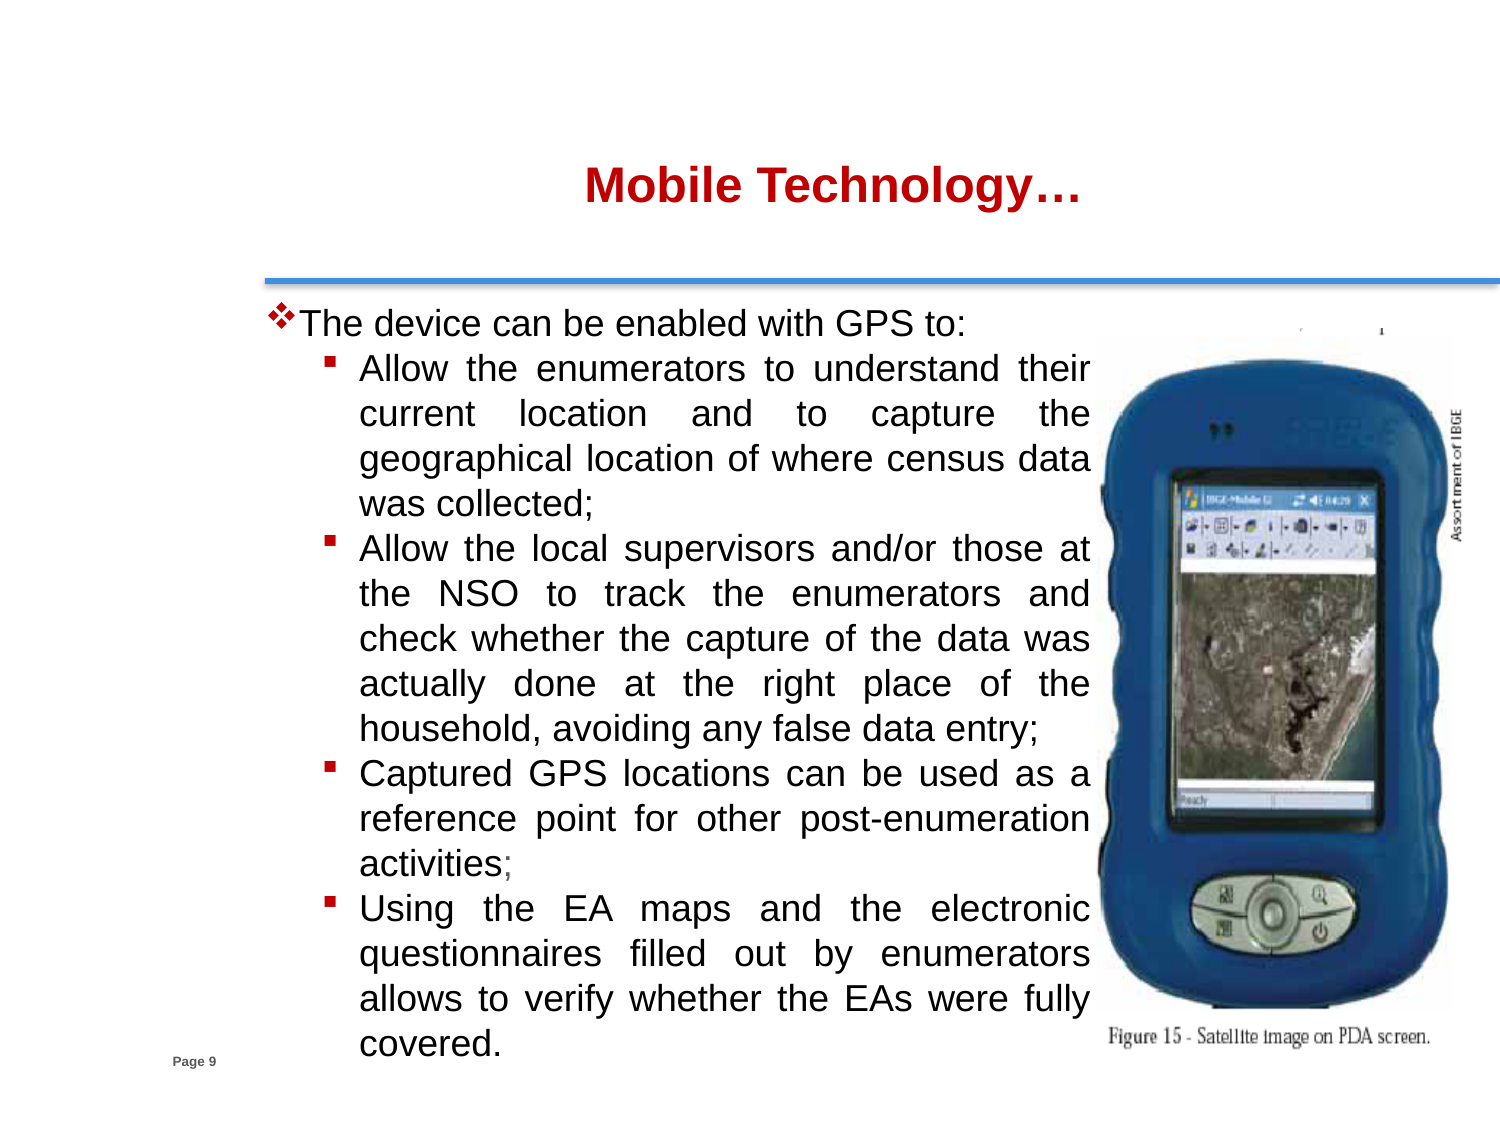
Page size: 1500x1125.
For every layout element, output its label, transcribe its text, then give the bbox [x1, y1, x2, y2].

picture [1090, 328, 1467, 1091]
list Mobile Technology… [264, 152, 1403, 221]
list The device can be enabled with GPS to: Allow the enumerators to understand their current location and to capture the geographical location of where census data was collected; Allow the local supervisors and/or those at the NSO to track the enumerators and check whether the capture of the data was actually done at the right place of the household, avoiding any false data entry; Captured GPS locations can be used as a reference point for other post-enumeration activities; Using the EA maps and the electronic questionnaires filled out by enumerators allows to verify whether the EAs were fully covered. [264, 298, 1091, 1107]
